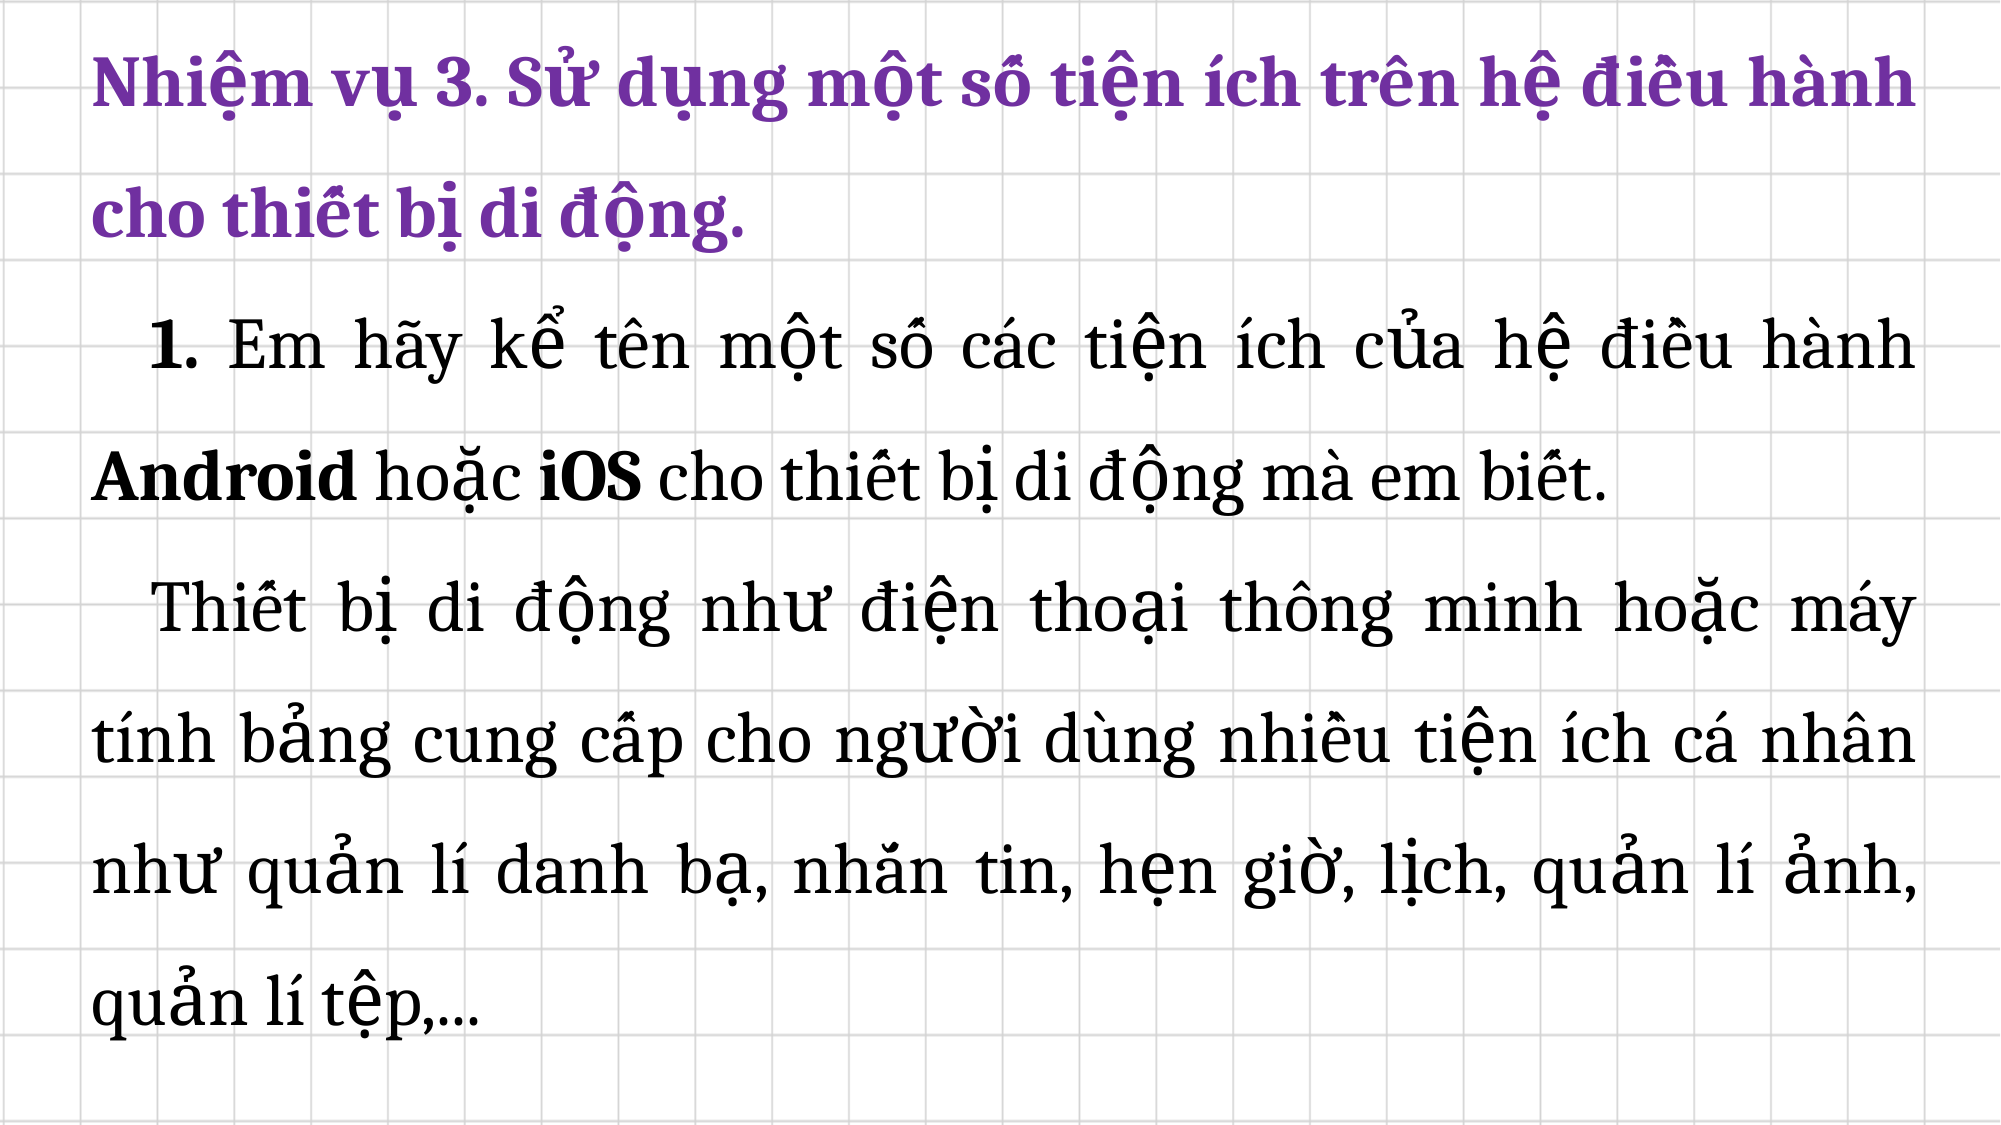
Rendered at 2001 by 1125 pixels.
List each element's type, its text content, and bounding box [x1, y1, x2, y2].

picture [0, 0, 2001, 1125]
text_box Nhiệm vụ 3. Sử dụng một số tiện ích trên hệ điều hành cho thiết bị di động. 1. Em hãy kể tên một số các tiện ích của hệ điều hành Android hoặc iOS cho thiết bị di động mà em biết. Thiết bị di động như điện thoại thông minh hoặc máy tính bảng cung cấp cho người dùng nhiều tiện ích cá nhân như quản lí danh bạ, nhắn tin, hẹn giờ, lịch, quản lí ảnh, quản lí tệp,... [76, 0, 1933, 1047]
